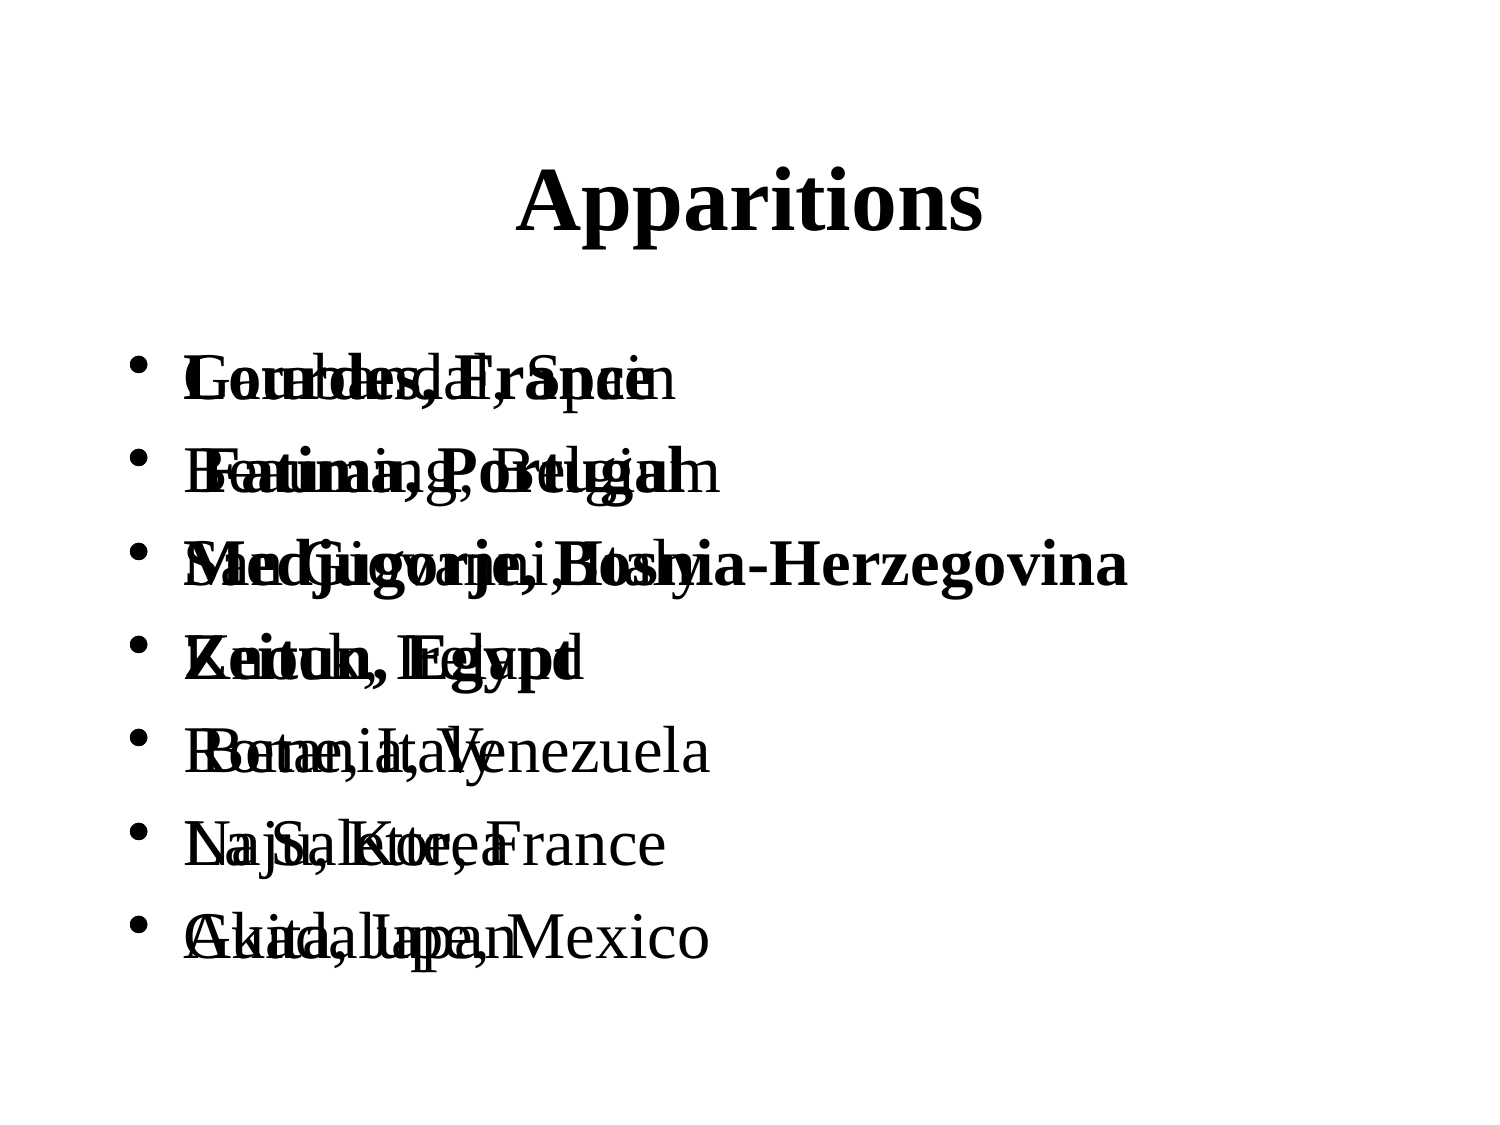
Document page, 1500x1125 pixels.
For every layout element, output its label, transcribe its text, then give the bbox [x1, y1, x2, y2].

title Apparitions [112, 99, 1388, 288]
list Garabandal, Spain Beauraing, Belgium San Giovanni, Italy Knock, Ireland Rome, Italy La Salette, France Guadalupe, Mexico [112, 324, 1388, 1001]
